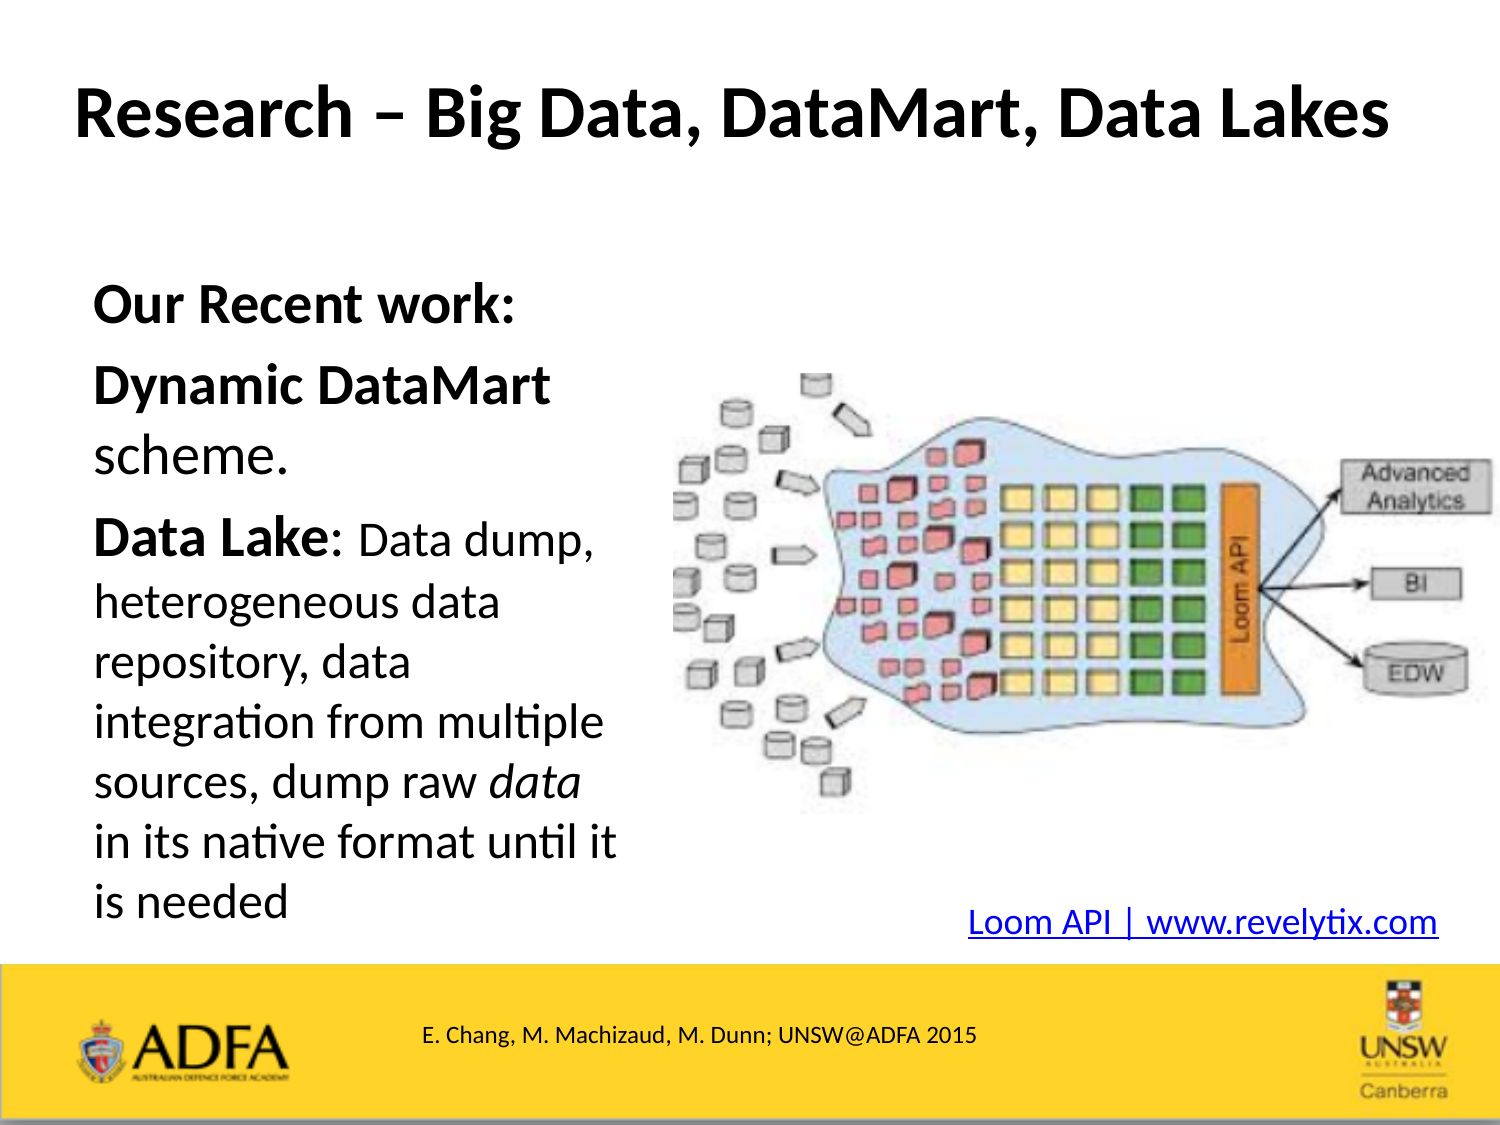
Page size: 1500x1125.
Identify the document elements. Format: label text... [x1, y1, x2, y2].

picture [0, 964, 1500, 1125]
title Research – Big Data, DataMart, Data Lakes [41, 5, 1425, 211]
picture [672, 373, 1500, 814]
list Our Recent work: Dynamic DataMart scheme. Data Lake: Data dump, heterogeneous data repository, data integration from multiple sources, dump raw data in its native format until it is needed [3, 257, 644, 1001]
text_box Loom API | www.revelytix.com [953, 889, 1454, 950]
